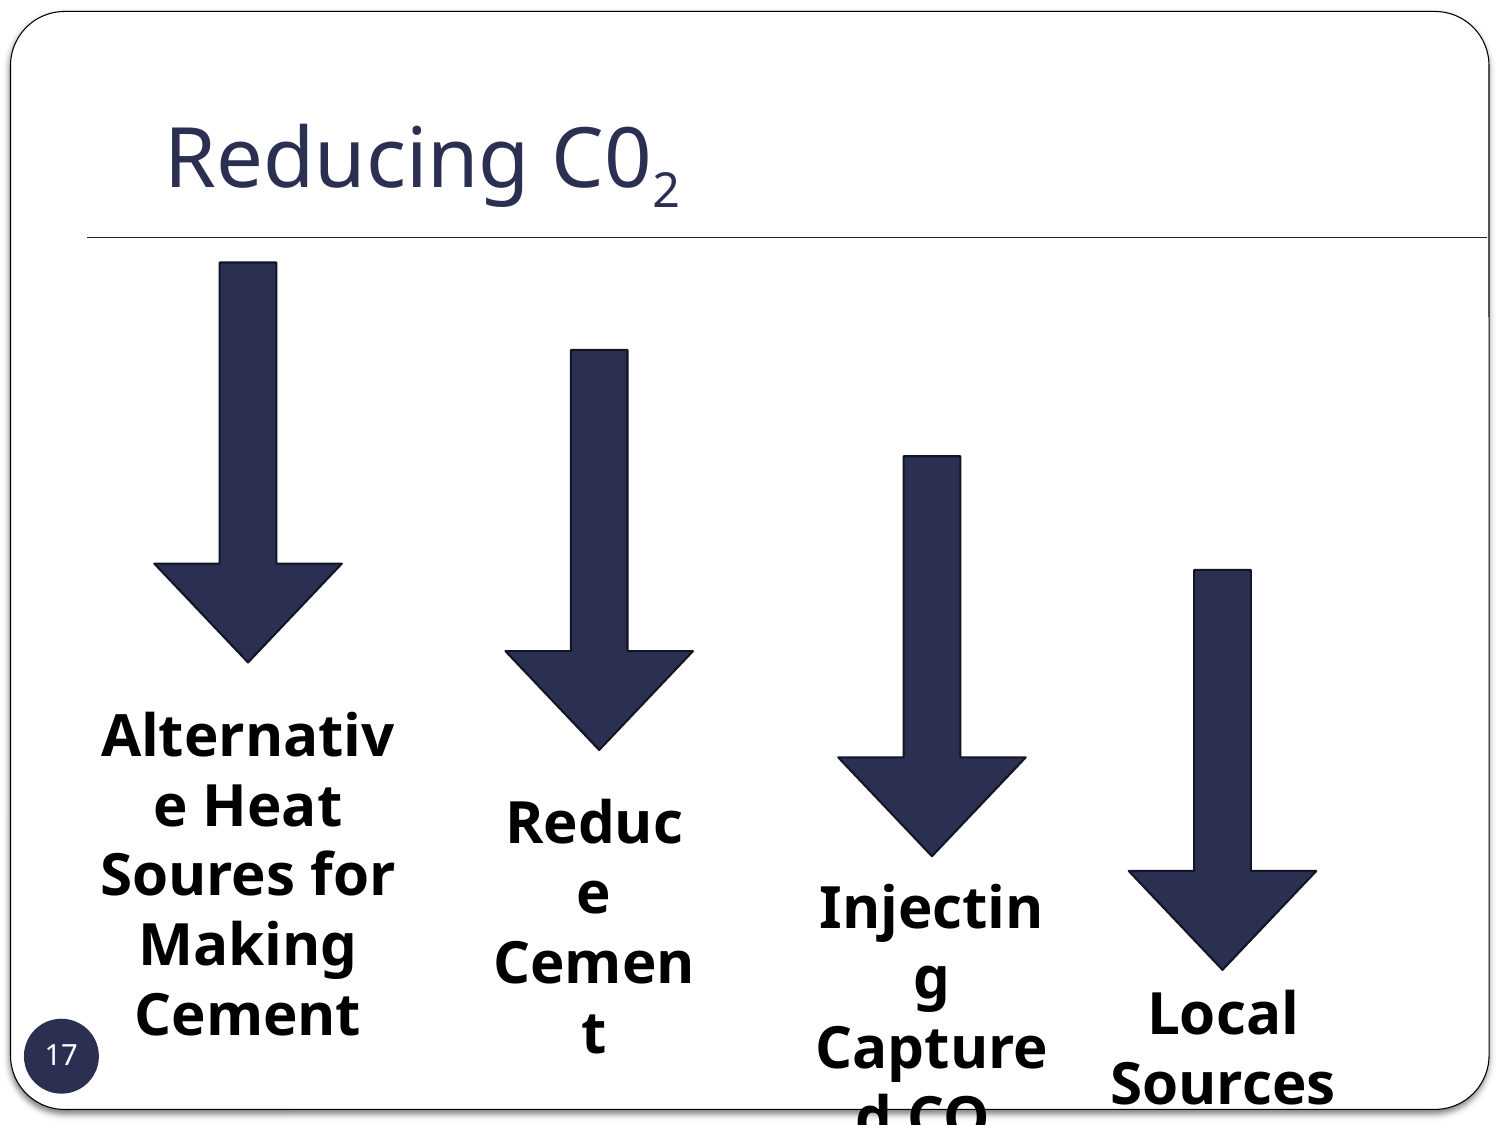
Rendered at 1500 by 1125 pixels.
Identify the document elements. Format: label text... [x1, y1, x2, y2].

title Reducing C02 [150, 45, 1425, 233]
text_box Alternative Heat Soures for Making Cement [81, 690, 415, 1055]
text_box [153, 261, 343, 664]
text_box [1127, 568, 1318, 968]
slide_number 17 [23, 1018, 99, 1094]
text_box Local Sources [1087, 968, 1359, 1124]
text_box [504, 348, 694, 752]
text_box Injecting Captured CO2 [796, 862, 1068, 1125]
text_box Reduce Cement [475, 777, 713, 1073]
text_box [837, 455, 1027, 858]
